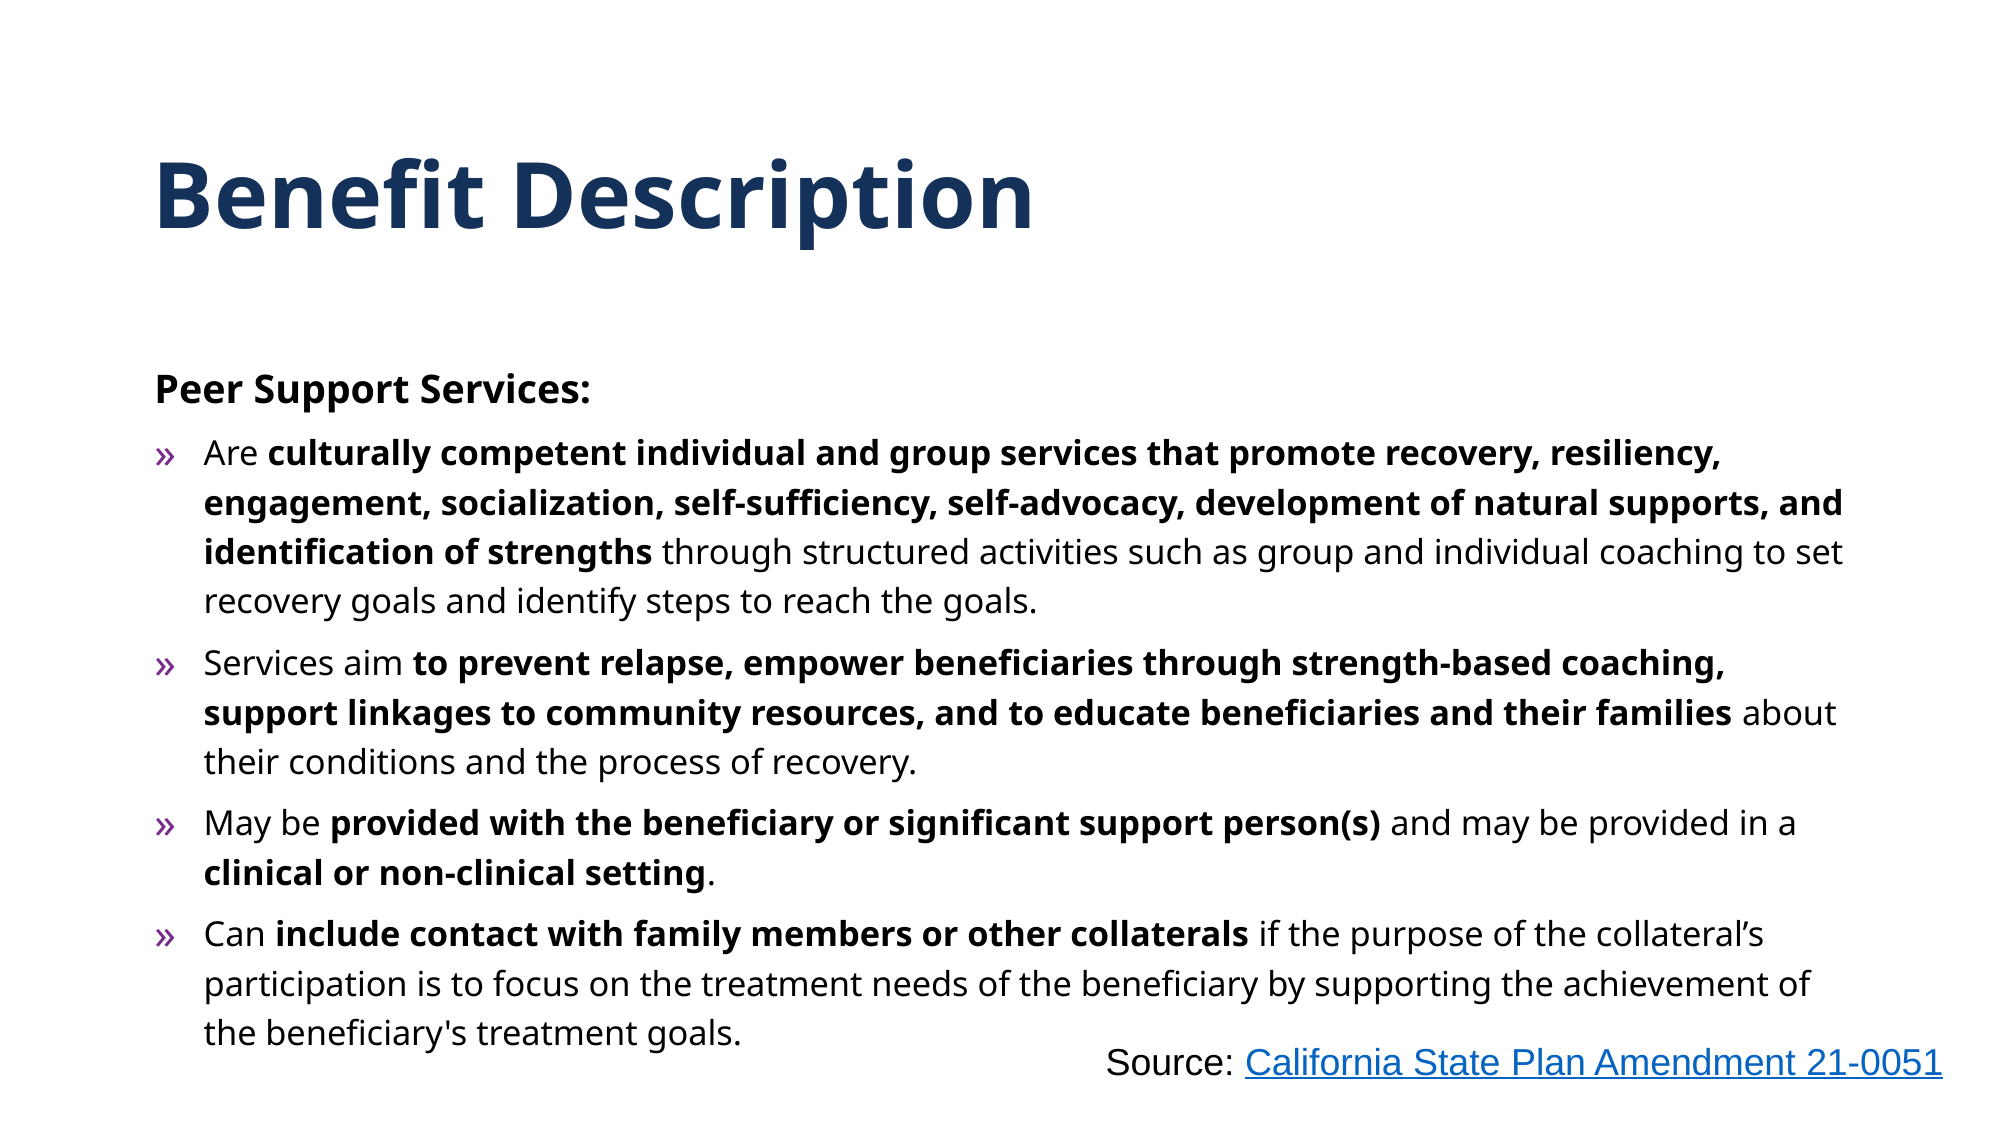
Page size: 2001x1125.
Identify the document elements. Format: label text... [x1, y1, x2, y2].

text_box Source: California State Plan Amendment 21-0051 [1090, 1030, 1959, 1091]
list Peer Support Services: Are culturally competent individual and group services that promote recovery, resiliency, engagement, socialization, self-sufficiency, self-advocacy, development of natural supports, and identification of strengths through structured activities such as group and individual coaching to set recovery goals and identify steps to reach the goals. Services aim to prevent relapse, empower beneficiaries through strength-based coaching, support linkages to community resources, and to educate beneficiaries and their families about their conditions and the process of recovery. May be provided with the beneficiary or significant support person(s) and may be provided in a clinical or non-clinical setting. Can include contact with family members or other collaterals if the purpose of the collateral’s participation is to focus on the treatment needs of the beneficiary by supporting the achievement of the beneficiary's treatment goals. [139, 346, 1865, 1061]
title Benefit Description [137, 90, 1863, 308]
